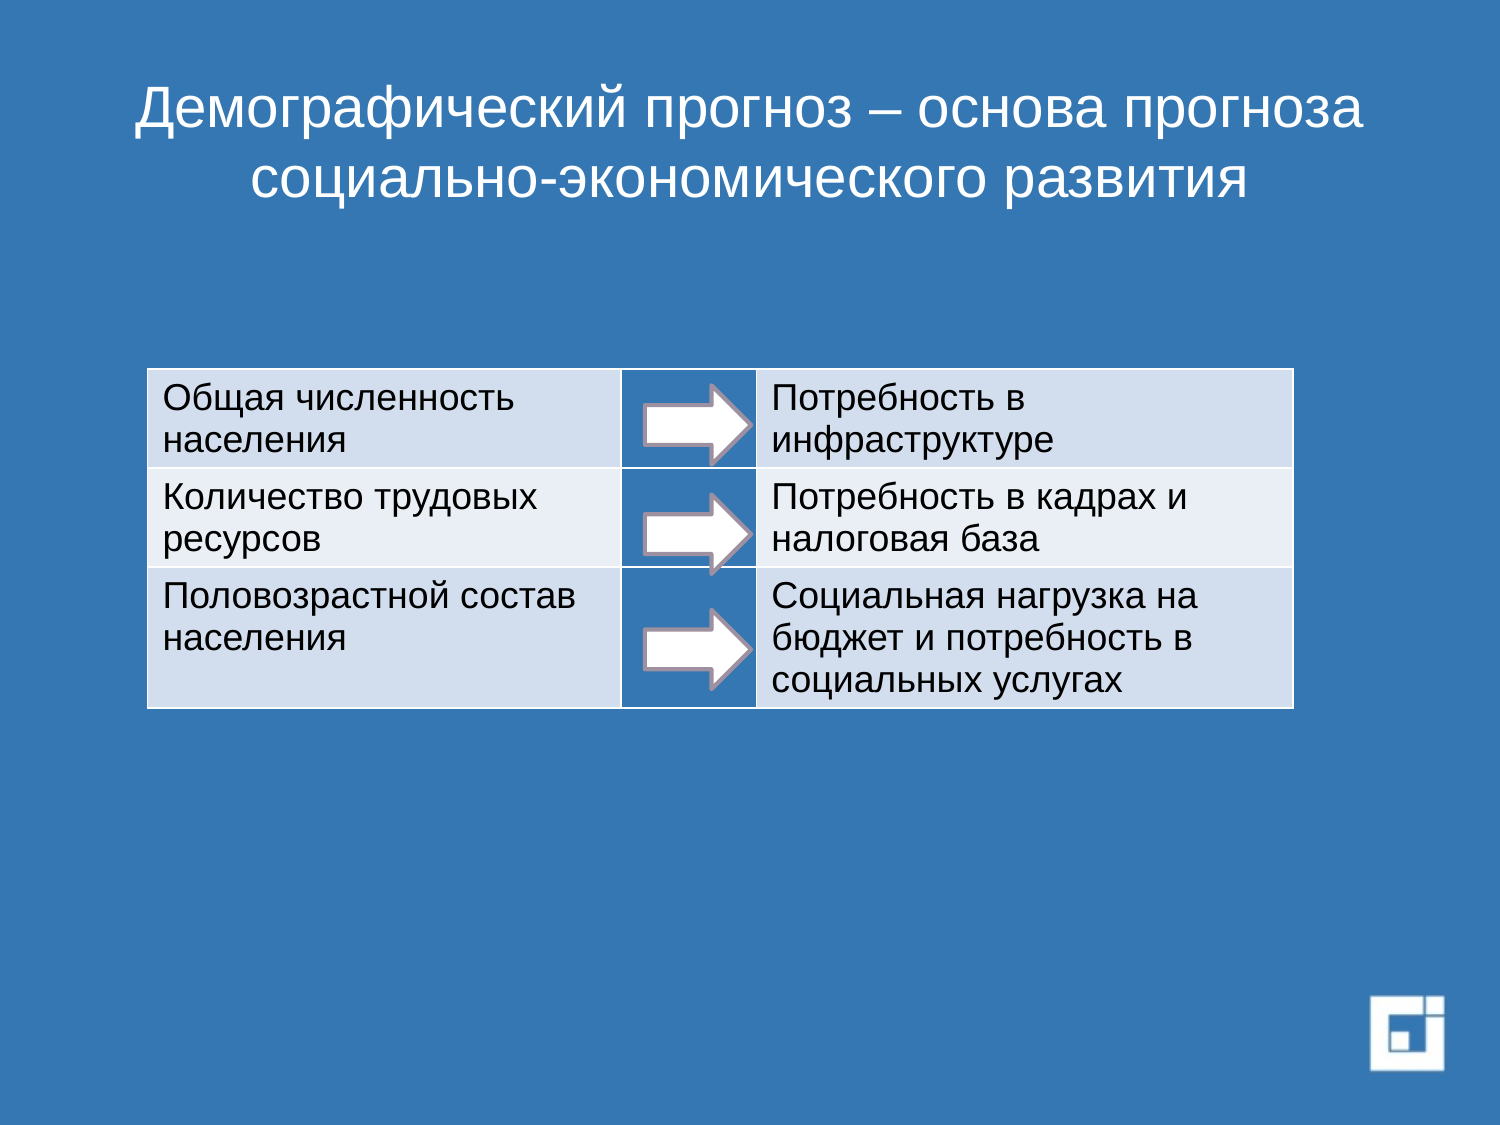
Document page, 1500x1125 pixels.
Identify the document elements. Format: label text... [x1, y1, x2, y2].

text_box [642, 607, 754, 692]
title Демографический прогноз – основа прогноза социально-экономического развития [75, 45, 1425, 233]
table_cell [622, 568, 756, 707]
table_header [622, 370, 756, 467]
table_cell [622, 469, 756, 566]
table_header Общая численность населения [148, 370, 620, 467]
table_header Потребность в инфраструктуре [757, 370, 1292, 467]
text_box [642, 383, 754, 467]
table_cell Социальная нагрузка на бюджет и потребность в социальных услугах [757, 568, 1292, 707]
text_box [642, 492, 754, 576]
table_cell Потребность в кадрах и налоговая база [757, 469, 1292, 566]
picture [1367, 994, 1448, 1074]
table_cell Половозрастной состав населения [148, 568, 620, 707]
table_cell Количество трудовых ресурсов [148, 469, 620, 566]
